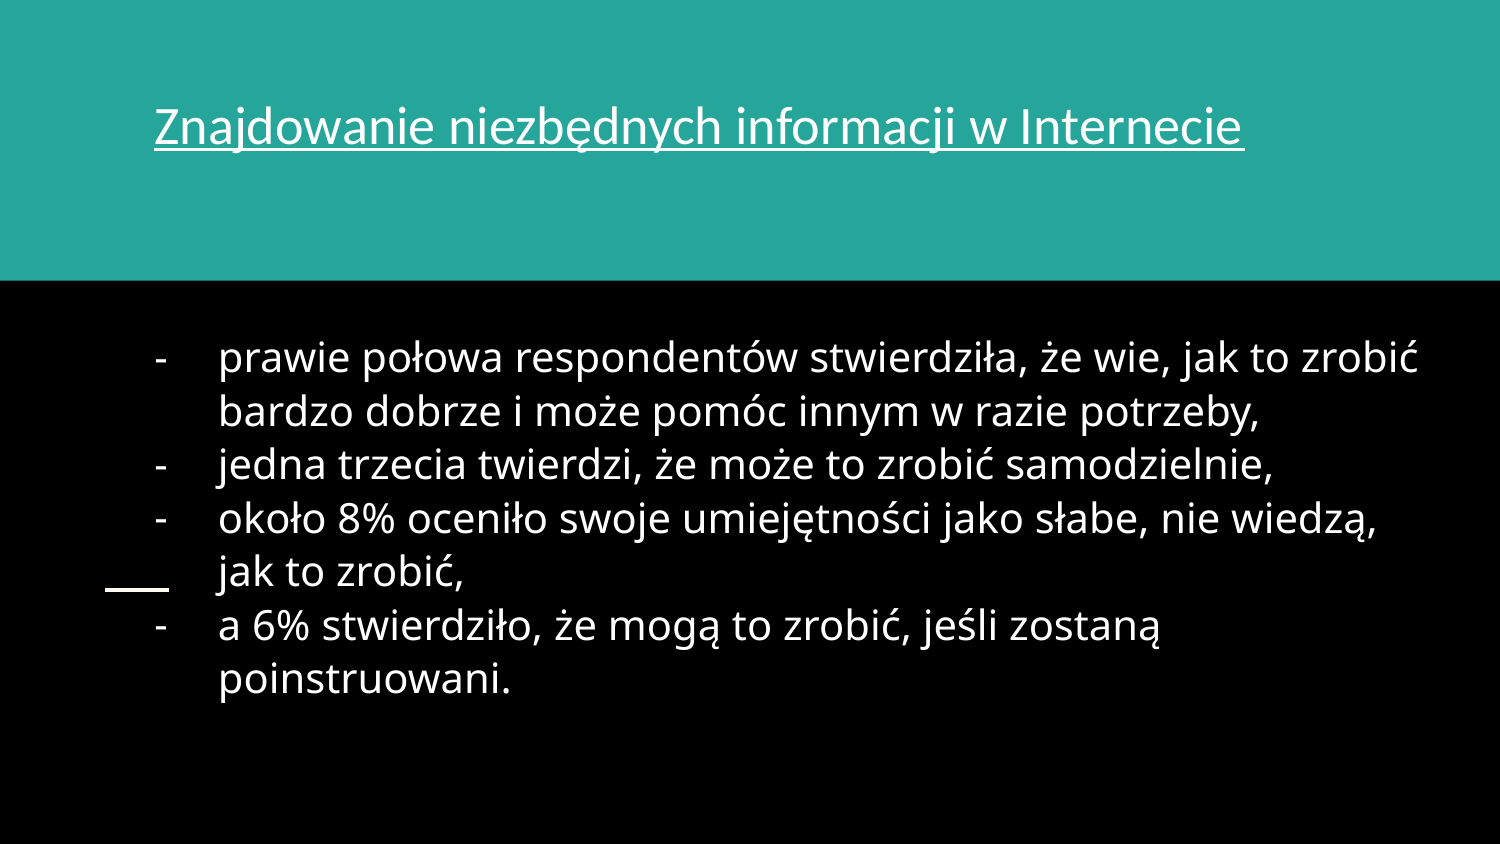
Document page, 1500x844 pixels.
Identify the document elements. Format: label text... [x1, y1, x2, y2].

title prawie połowa respondentów stwierdziła, że wie, jak to zrobić bardzo dobrze i może pomóc innym w razie potrzeby, jedna trzecia twierdzi, że może to zrobić samodzielnie, około 8% oceniło swoje umiejętności jako słabe, nie wiedzą, jak to zrobić, a 6% stwierdziło, że mogą to zrobić, jeśli zostaną poinstruowani. [127, 351, 1440, 771]
text_box Znajdowanie niezbędnych informacji w Internecie [64, 70, 1336, 240]
